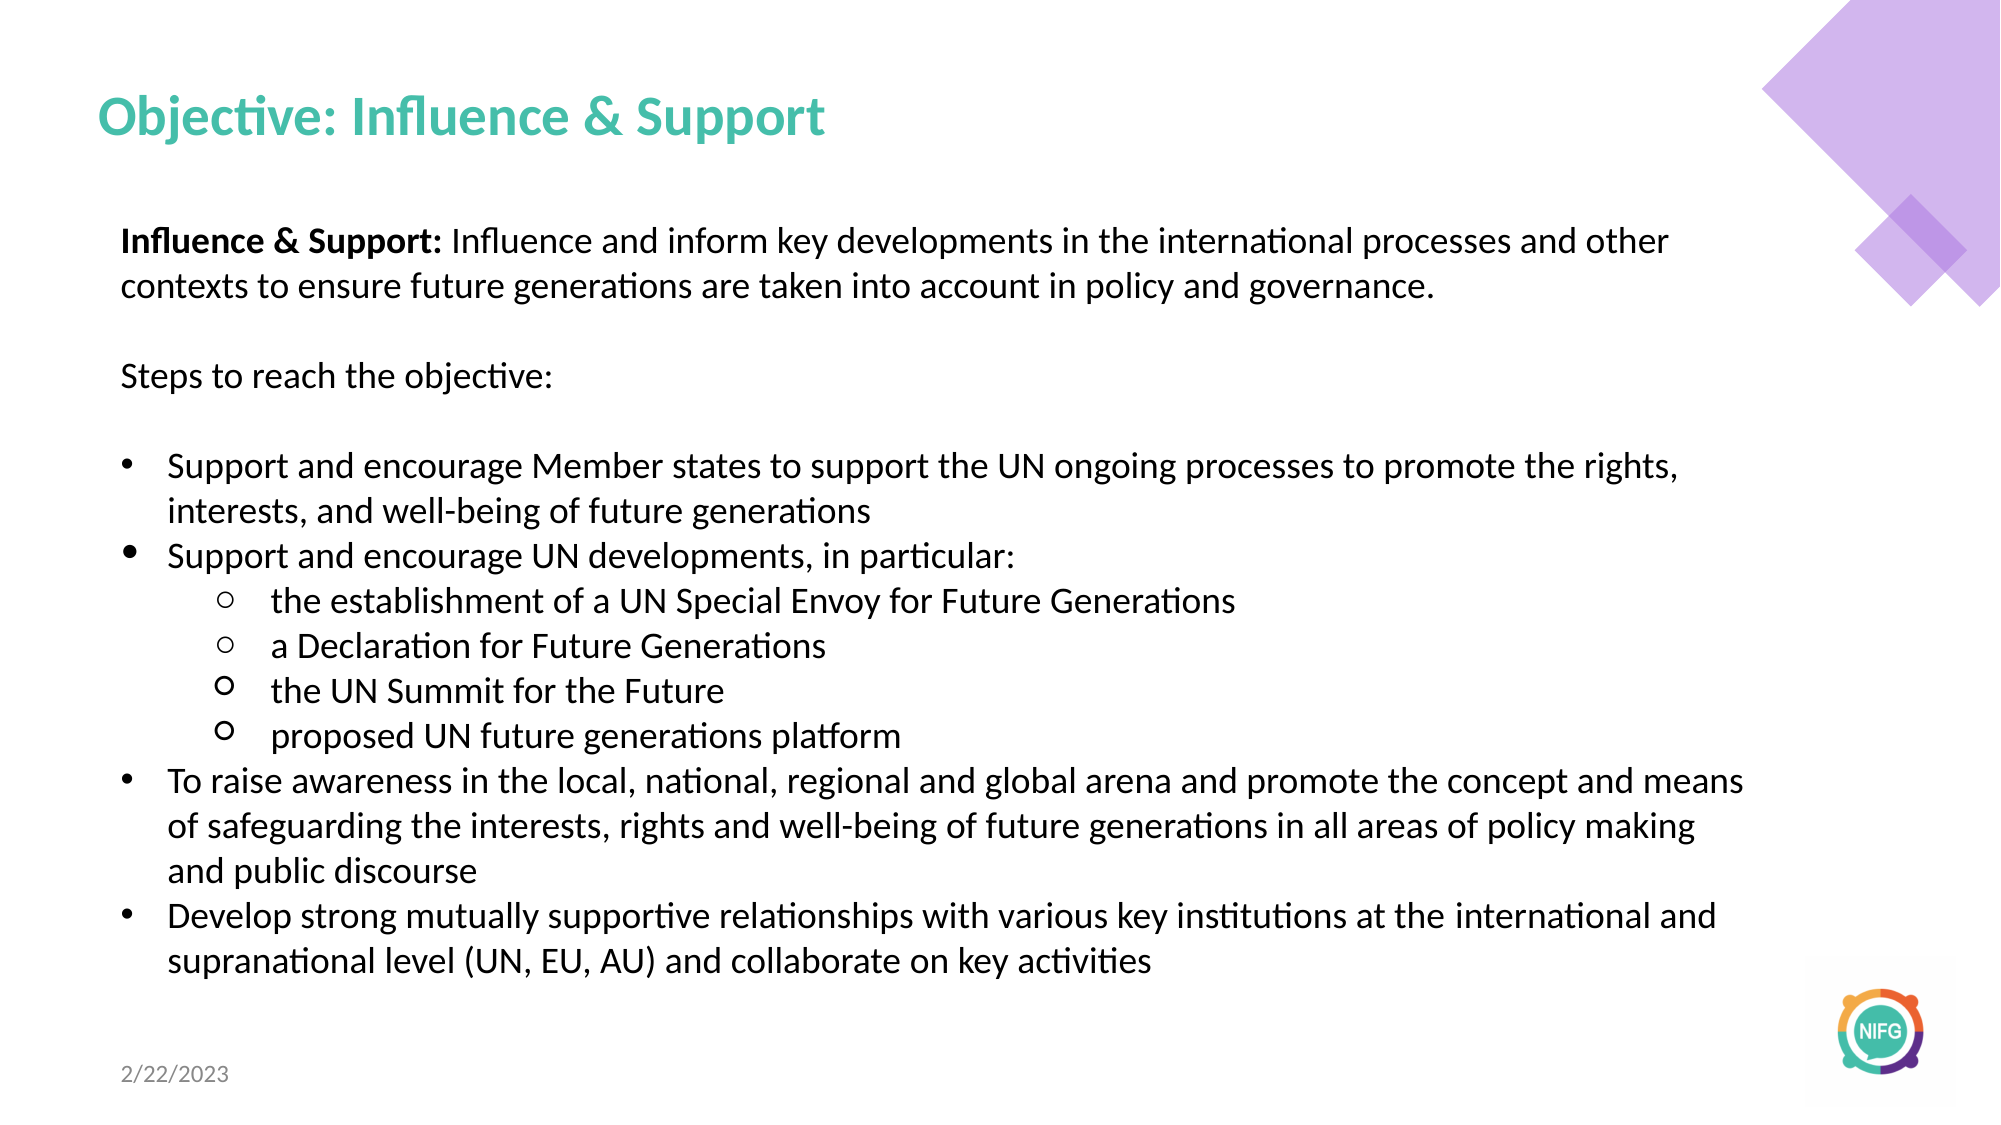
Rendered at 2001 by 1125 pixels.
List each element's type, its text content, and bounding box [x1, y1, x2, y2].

picture [1805, 956, 1956, 1107]
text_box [1761, 0, 2000, 307]
text_box Influence & Support: Influence and inform key developments in the international processes and other contexts to ensure future generations are taken into account in policy and governance. Steps to reach the objective: Support and encourage Member states to support the UN ongoing processes to promote the rights, interests, and well-being of future generations Support and encourage UN developments, in particular: the establishment of a UN Special Envoy for Future Generations a Declaration for Future Generations the UN Summit for the Future proposed UN future generations platform To raise awareness in the local, national, regional and global arena and promote the concept and means of safeguarding the interests, rights and well-being of future generations in all areas of policy making and public discourse Develop strong mutually supportive relationships with various key institutions at the international and supranational level (UN, EU, AU) and collaborate on key activities [105, 208, 1762, 1034]
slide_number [105, 1042, 556, 1103]
text_box Objective: Influence & Support [83, 70, 1565, 155]
